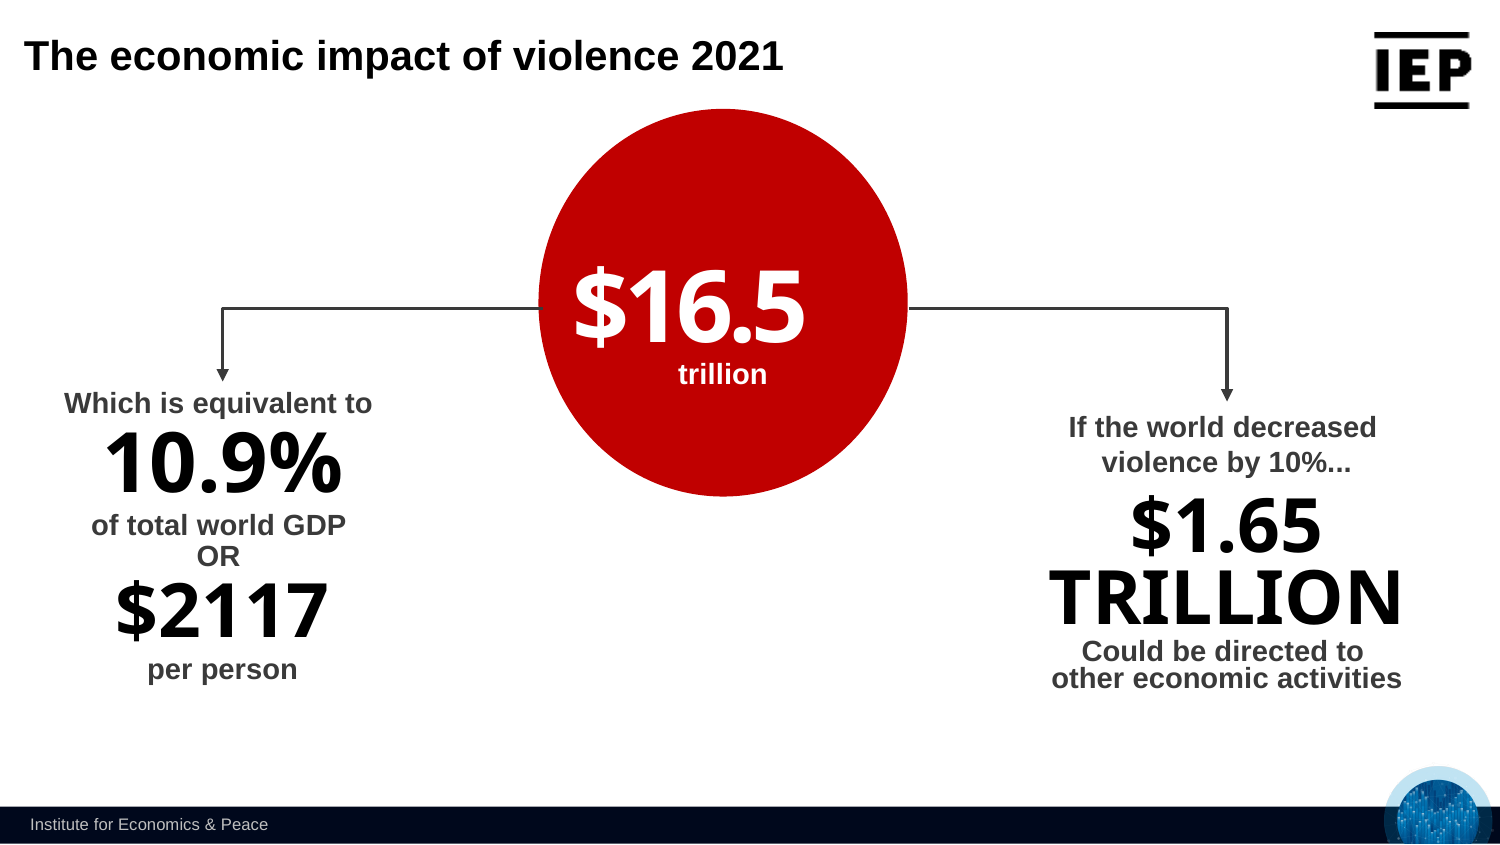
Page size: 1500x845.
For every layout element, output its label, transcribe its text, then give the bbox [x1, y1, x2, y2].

text_box $16.5 [572, 256, 924, 354]
text_box trillion [543, 354, 908, 398]
picture [1377, 760, 1500, 844]
text_box The economic impact of violence 2021 [23, 34, 813, 80]
picture [1373, 32, 1473, 109]
text_box [561, 398, 886, 498]
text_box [47, 308, 543, 697]
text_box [908, 308, 1470, 705]
text_box [537, 107, 904, 354]
